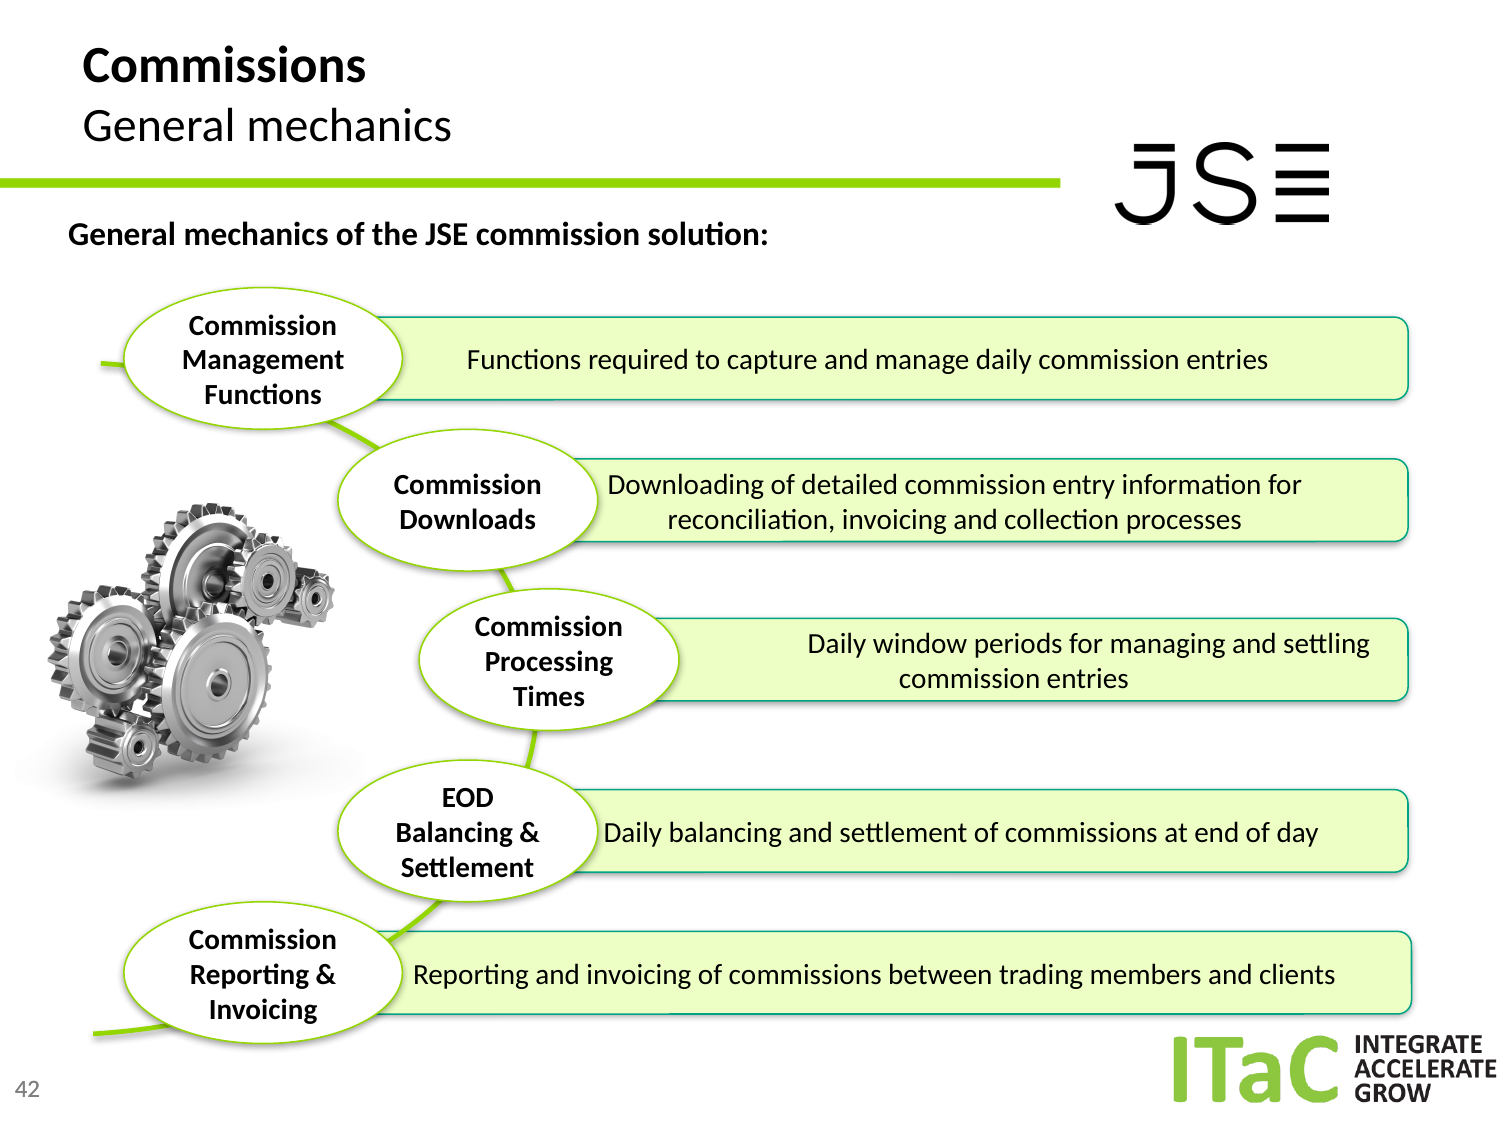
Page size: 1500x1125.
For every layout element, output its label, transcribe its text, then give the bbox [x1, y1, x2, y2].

text_box Reporting and invoicing of commissions between trading members and clients [388, 930, 1413, 1015]
picture [0, 142, 1329, 225]
text_box [84, 361, 378, 478]
title Commissions General mechanics [67, 19, 1013, 163]
picture [1149, 974, 1500, 1125]
picture [15, 479, 364, 817]
text_box [68, 825, 436, 1036]
text_box Commission Reporting & Invoicing [123, 901, 404, 1045]
text_box Commission Processing Times [418, 588, 680, 732]
text_box EOD Balancing & Settlement [337, 759, 599, 903]
text_box Downloading of detailed commission entry information for reconciliation, invoicing and collection processes [578, 458, 1409, 543]
text_box Functions required to capture and manage daily commission entries [381, 316, 1409, 401]
text_box [369, 557, 537, 779]
text_box Daily balancing and settlement of commissions at end of day [578, 788, 1409, 874]
text_box Commission Management Functions [123, 286, 404, 431]
list General mechanics of the JSE commission solution: [53, 204, 1353, 264]
text_box Daily window periods for managing and settling commission entries [659, 617, 1409, 702]
text_box Commission Downloads [343, 428, 599, 572]
